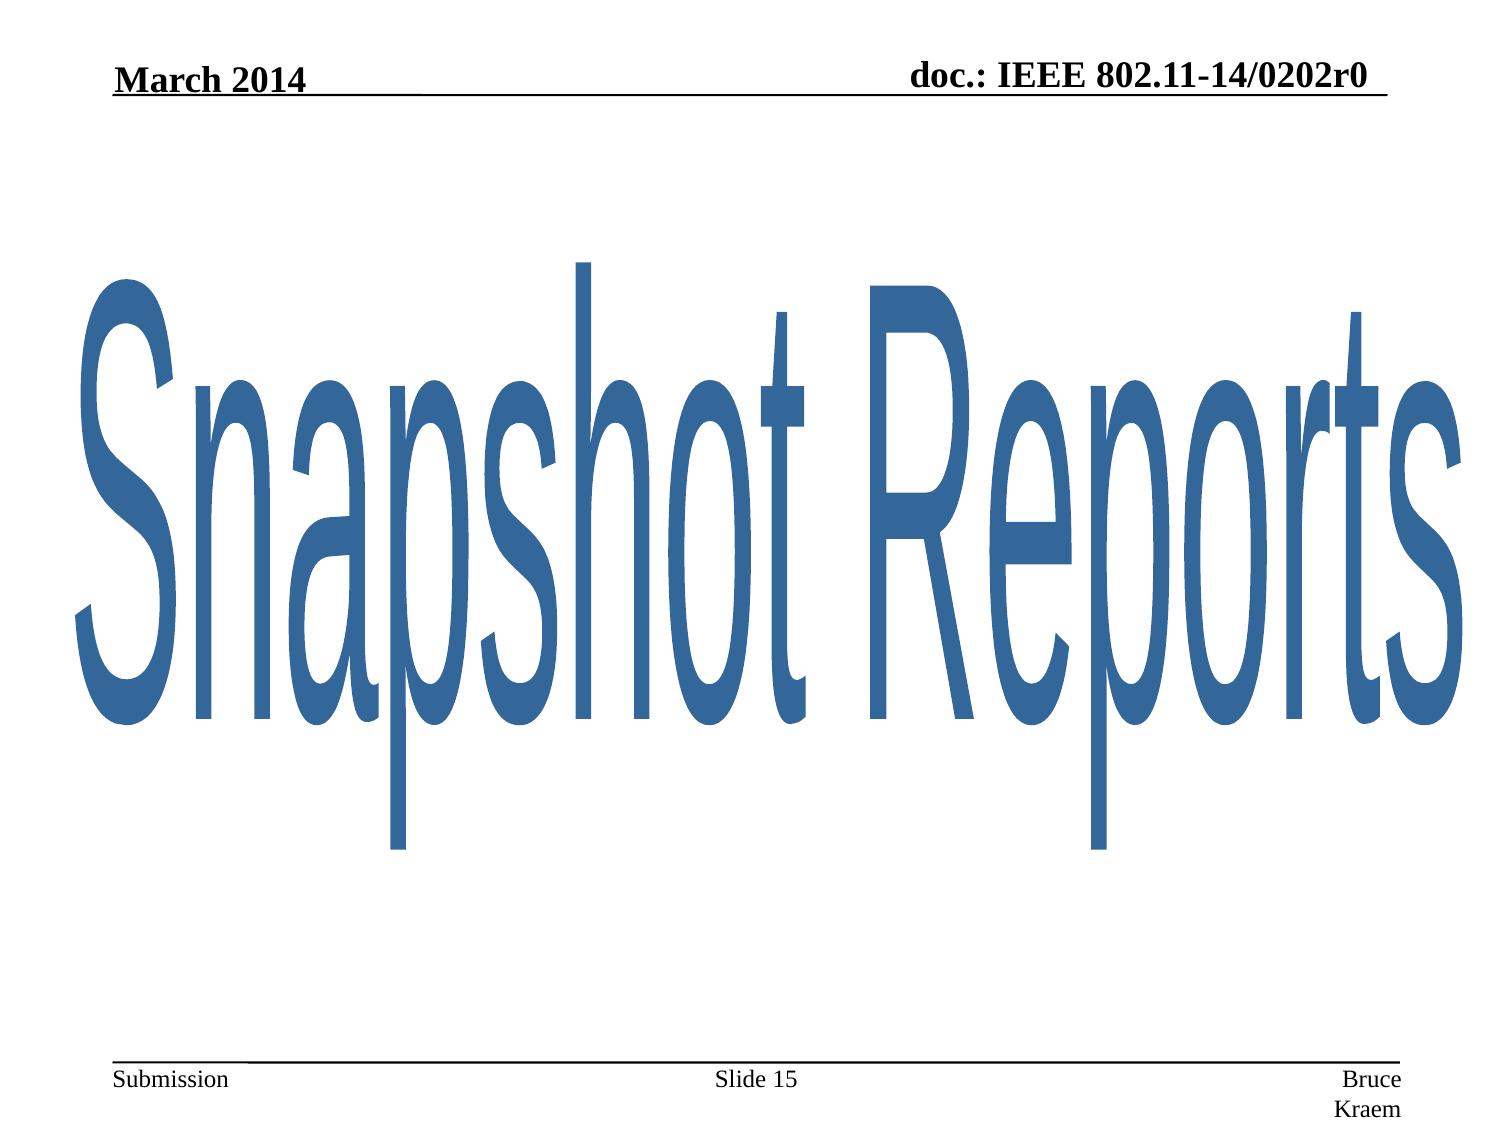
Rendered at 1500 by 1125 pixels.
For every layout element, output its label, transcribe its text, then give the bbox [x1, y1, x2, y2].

slide_number Slide 15 [712, 1062, 800, 1093]
footer Bruce Kraemer, Marvell [1325, 1062, 1402, 1093]
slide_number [114, 54, 335, 100]
